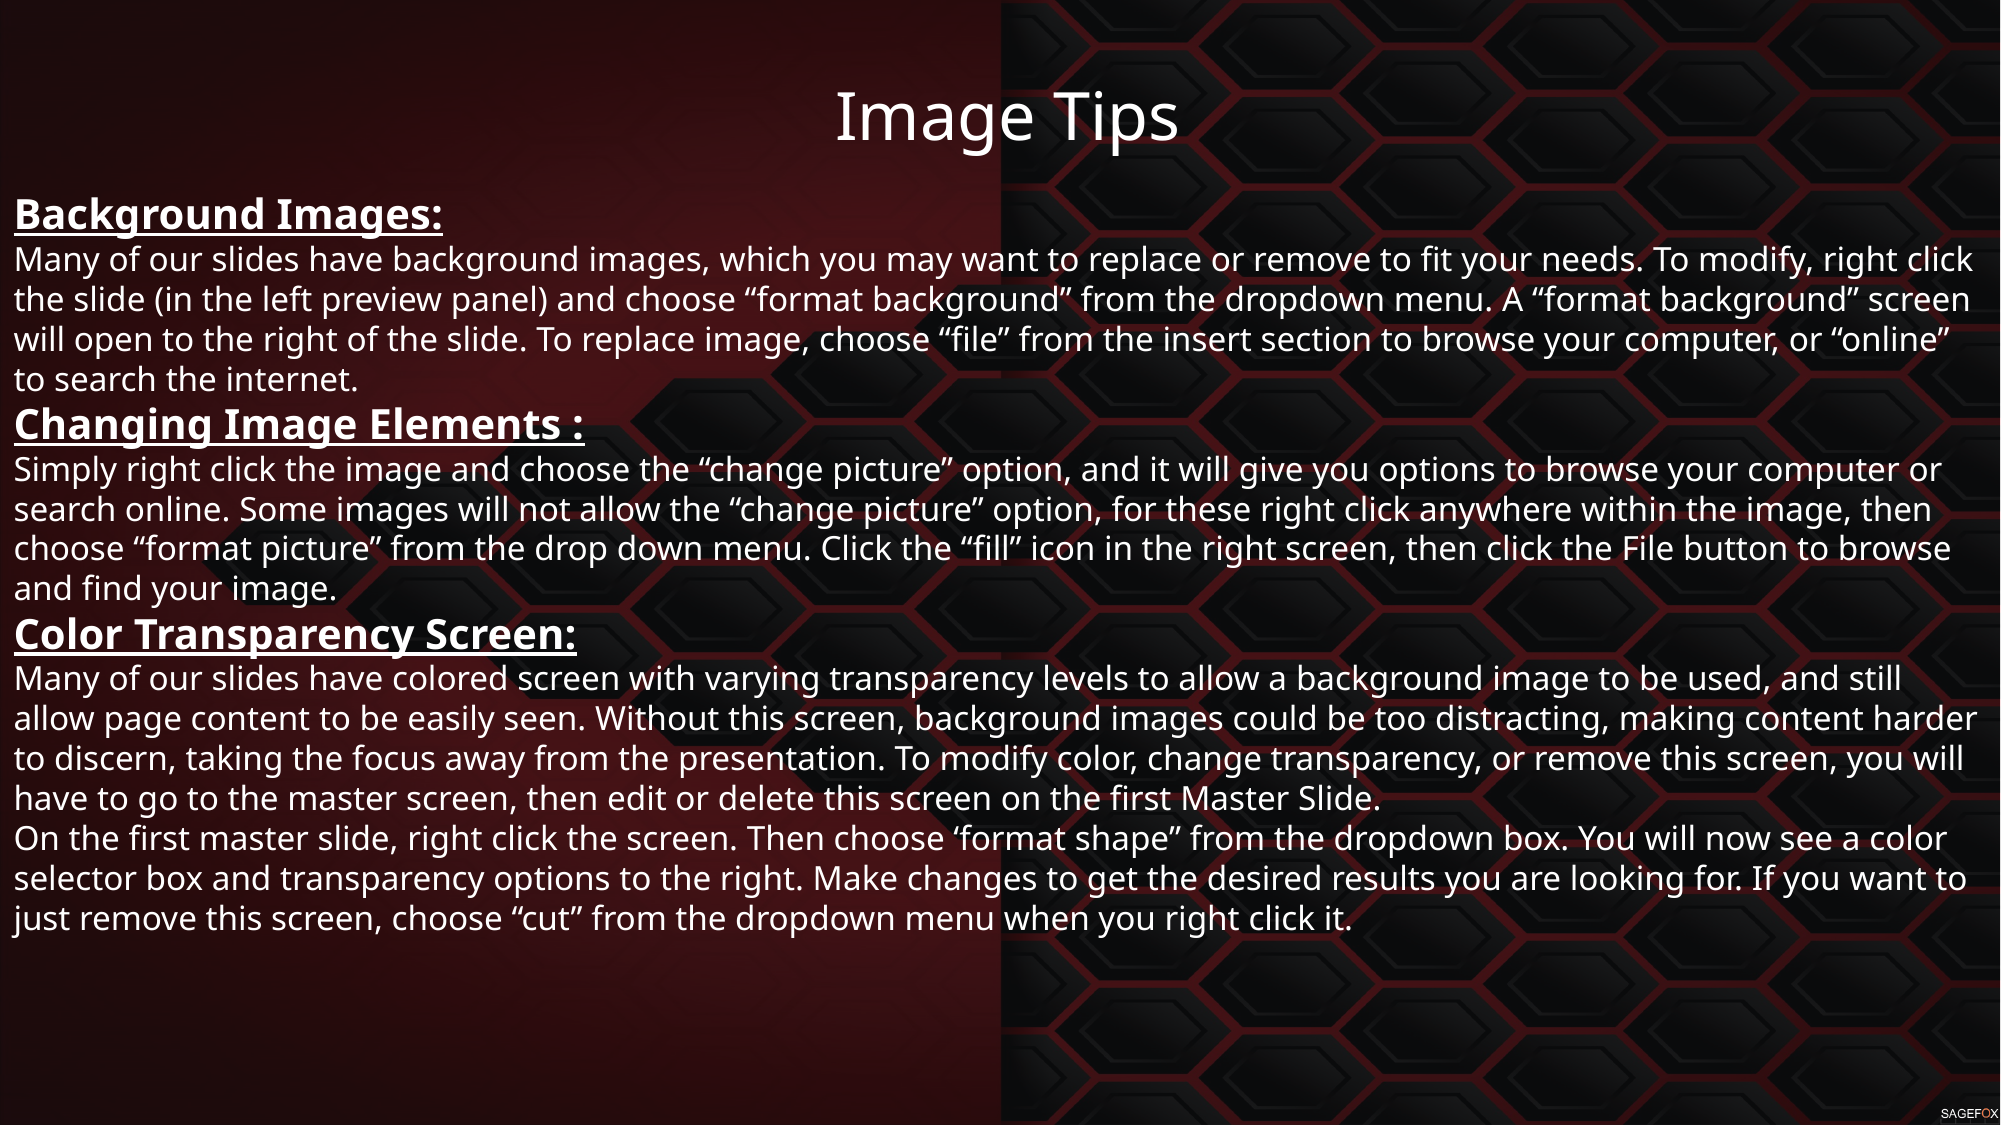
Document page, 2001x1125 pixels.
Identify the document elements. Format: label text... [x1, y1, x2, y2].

text_box Background Images: Many of our slides have background images, which you may want to replace or remove to fit your needs. To modify, right click the slide (in the left preview panel) and choose “format background” from the dropdown menu. A “format background” screen will open to the right of the slide. To replace image, choose “file” from the insert section to browse your computer, or “online” to search the internet. Changing Image Elements : Simply right click the image and choose the “change picture” option, and it will give you options to browse your computer or search online. Some images will not allow the “change picture” option, for these right click anywhere within the image, then choose “format picture” from the drop down menu. Click the “fill” icon in the right screen, then click the File button to browse and find your image. Color Transparency Screen: Many of our slides have colored screen with varying transparency levels to allow a background image to be used, and still allow page content to be easily seen. Without this screen, background images could be too distracting, making content harder to discern, taking the focus away from the presentation. To modify color, change transparency, or remove this screen, you will have to go to the master screen, then edit or delete this screen on the first Master Slide. On the first master slide, right click the screen. Then choose ‘format shape” from the dropdown box. You will now see a color selector box and transparency options to the right. Make changes to get the desired results you are looking for. If you want to just remove this screen, choose “cut” from the dropdown menu when you right click it. [0, 0, 2000, 1125]
title Image Tips [597, 59, 1420, 177]
